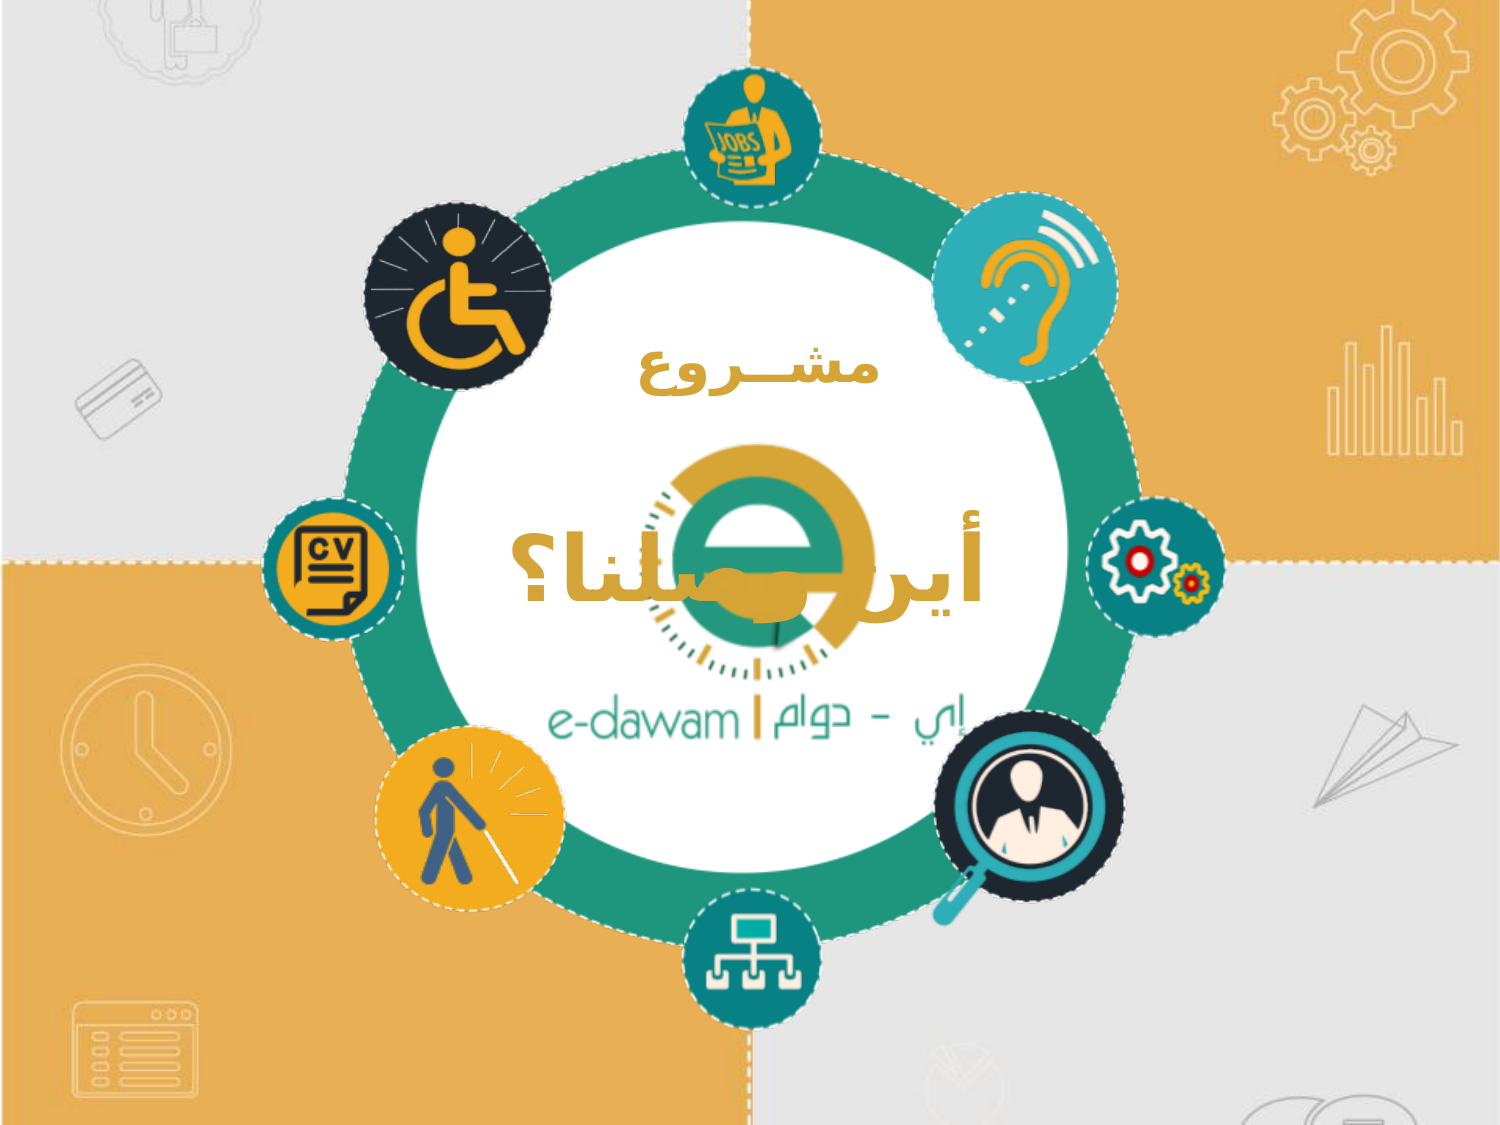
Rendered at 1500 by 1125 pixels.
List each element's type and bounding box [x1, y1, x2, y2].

text_box [329, 696, 599, 957]
text_box [182, 462, 484, 684]
text_box [891, 172, 1167, 408]
text_box [1040, 472, 1276, 658]
text_box [915, 692, 1141, 939]
text_box [348, 184, 568, 410]
picture [0, 0, 1500, 1125]
text_box [636, 42, 872, 228]
text_box [636, 864, 872, 1049]
